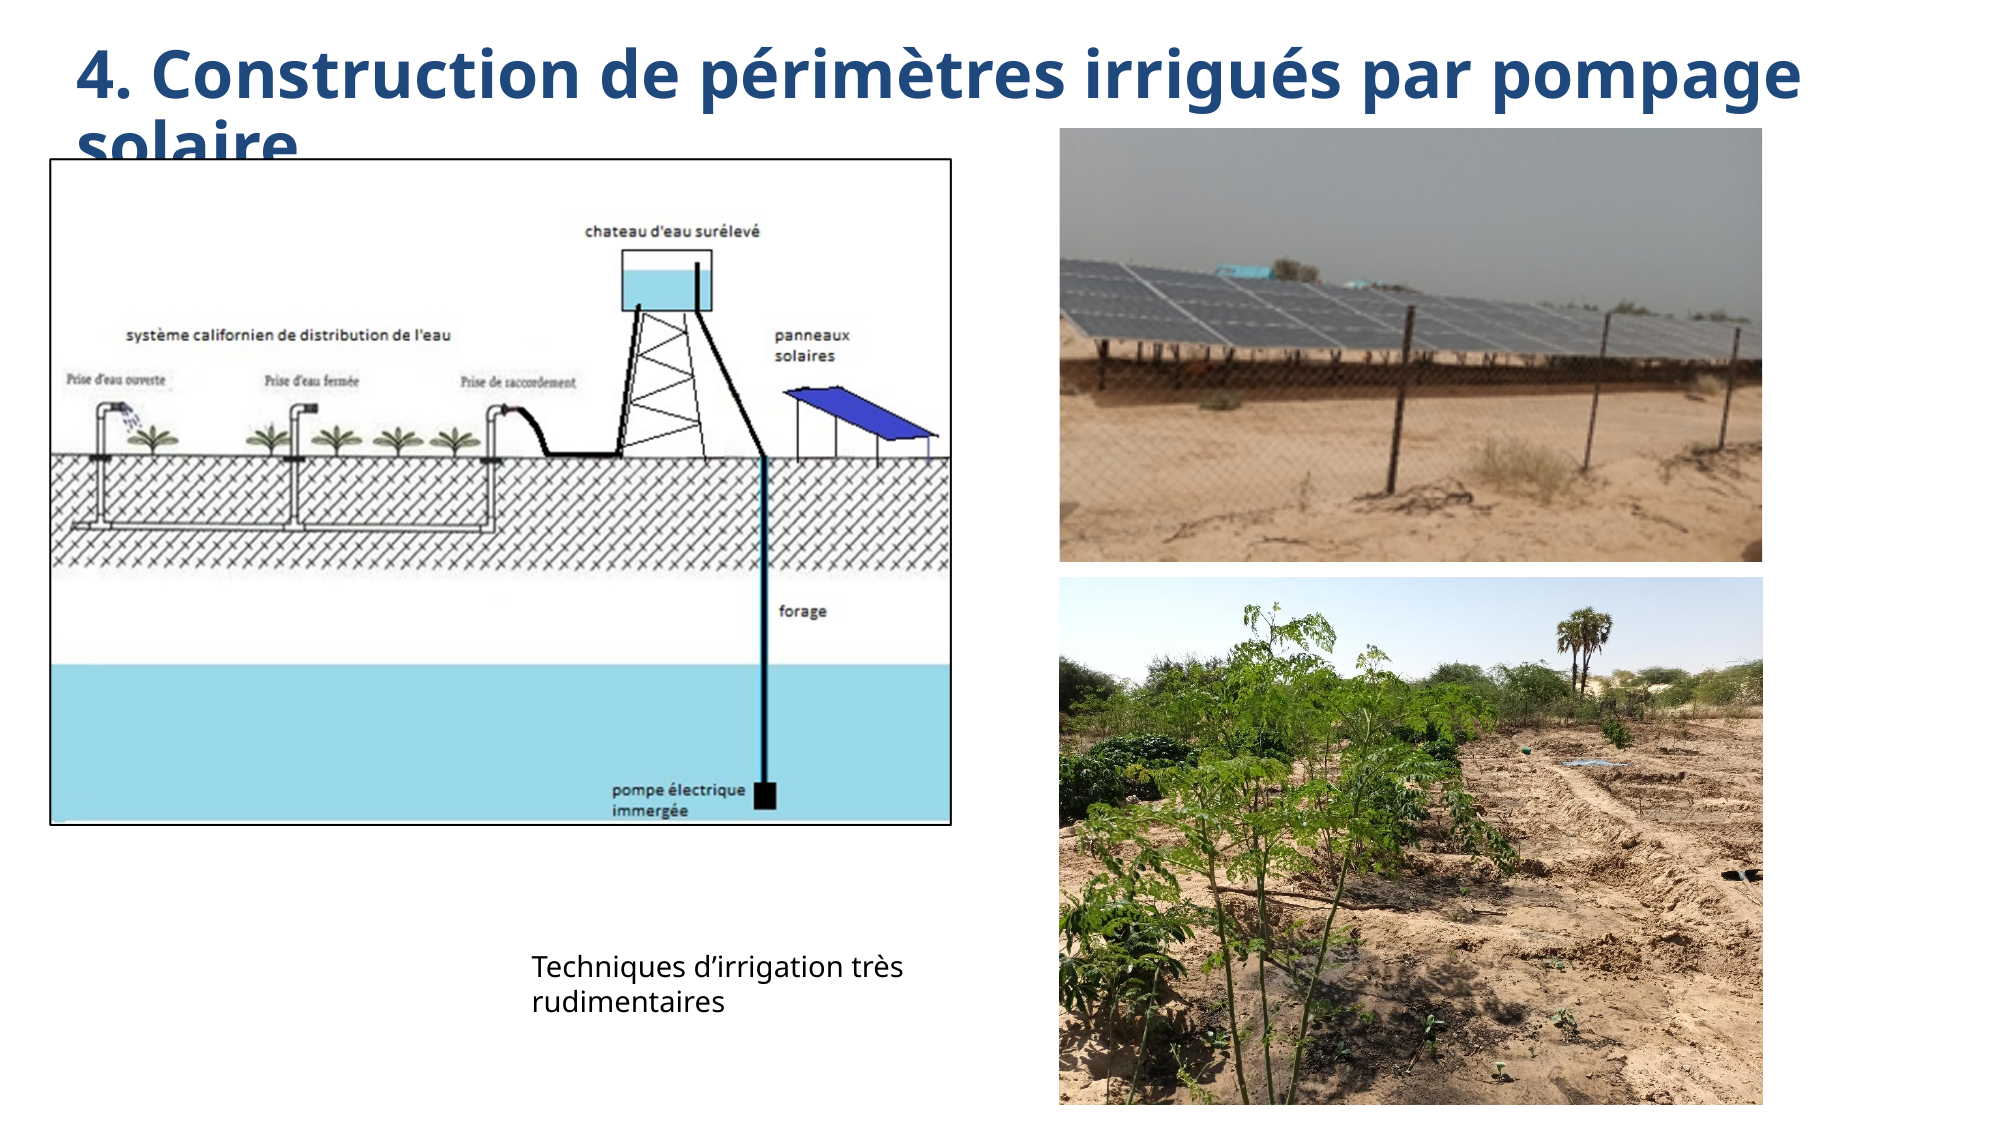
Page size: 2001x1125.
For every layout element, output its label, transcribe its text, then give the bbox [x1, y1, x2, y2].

title 4. Construction de périmètres irrigués par pompage solaire [76, 41, 1924, 114]
picture [1059, 577, 1763, 1105]
picture [1059, 128, 1763, 563]
picture [49, 158, 952, 826]
text_box Techniques d’irrigation très rudimentaires [531, 948, 1059, 1019]
